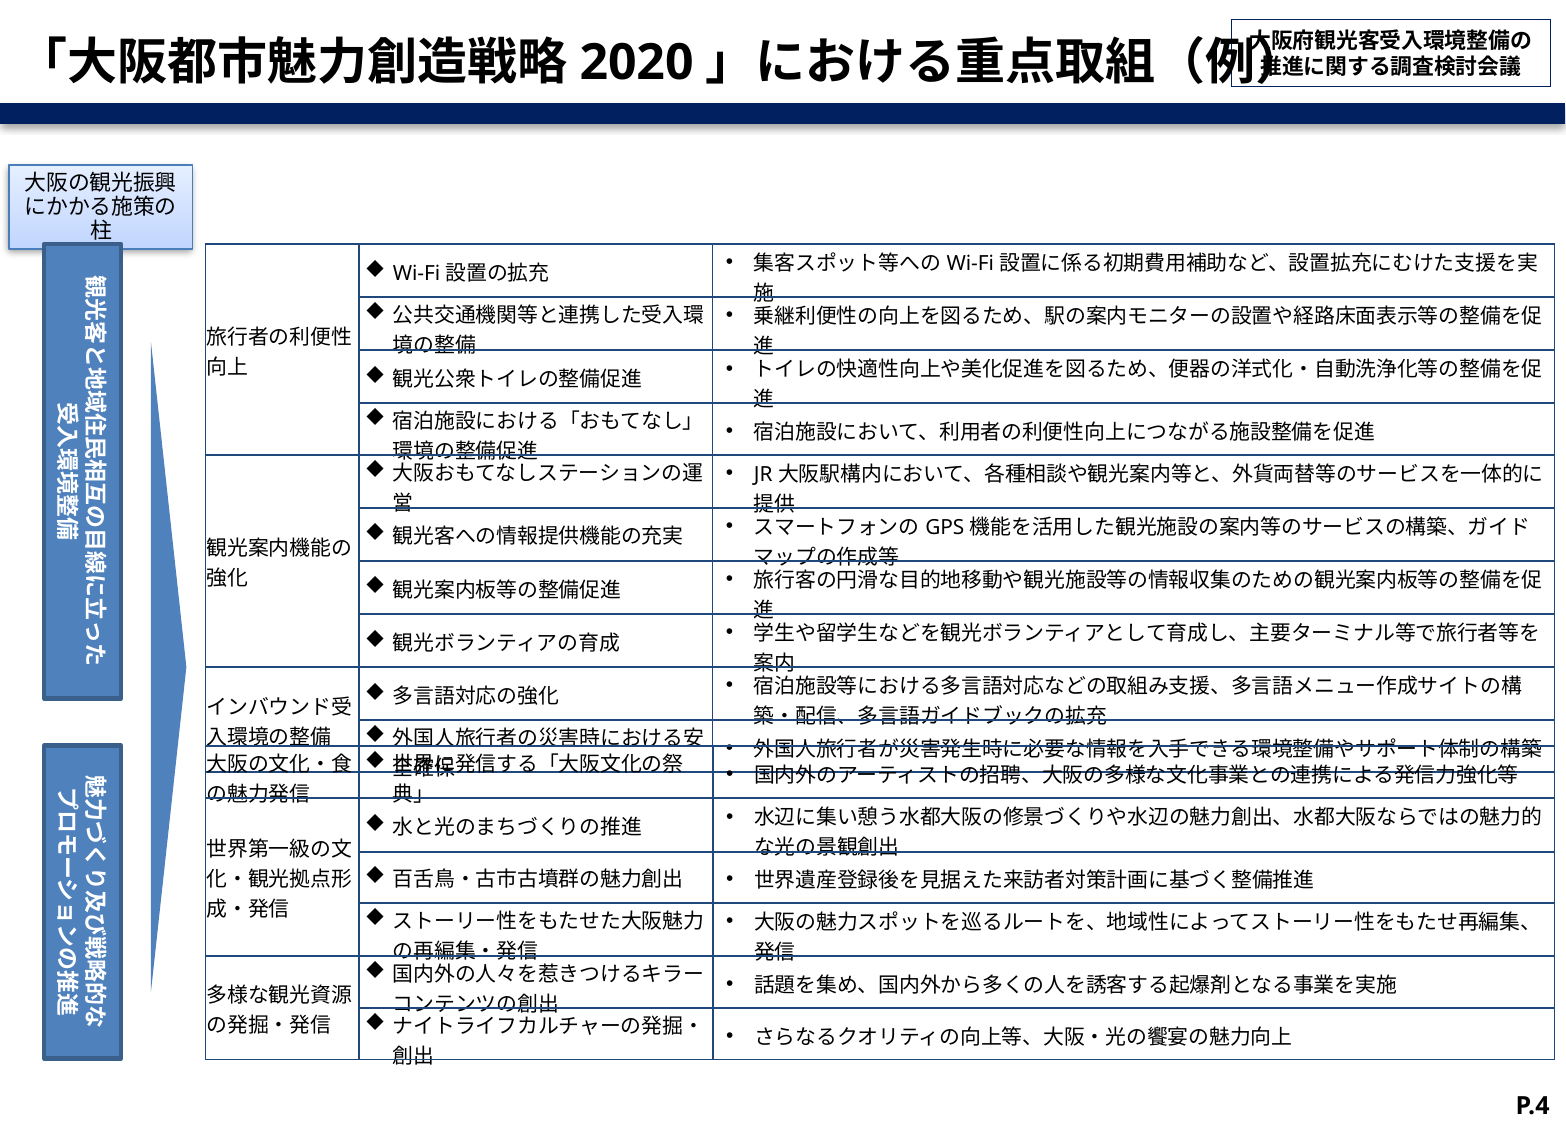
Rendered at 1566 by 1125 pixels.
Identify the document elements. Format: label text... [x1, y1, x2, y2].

table_cell 大阪おもてなしステーションの運営 [360, 456, 712, 507]
table_header 大阪の文化・食の魅力発信 [206, 747, 358, 797]
table_cell 宿泊施設等における多言語対応などの取組み支援、多言語メニュー作成サイトの構築・配信、多言語ガイドブックの拡充 [713, 668, 1554, 719]
table_header Wi-Fi設置の拡充 [360, 245, 712, 296]
table_cell 多言語対応の強化 [360, 668, 712, 719]
table_cell 観光公衆トイレの整備促進 [360, 351, 712, 402]
table_cell ストーリー性をもたせた大阪魅力の再編集・発信 [360, 904, 712, 955]
table_cell ナイトライフカルチャーの発掘・創出 [360, 1009, 712, 1059]
table_cell 大阪の魅力スポットを巡るルートを、地域性によってストーリー性をもたせ再編集、発信 [714, 904, 1554, 955]
table_cell 国内外の人々を惹きつけるキラーコンテンツの創出 [360, 957, 712, 1007]
table_cell 外国人旅行者の災害時における安全確保 [360, 721, 712, 745]
table_cell 旅行客の円滑な目的地移動や観光施設等の情報収集のための観光案内板等の整備を促進 [713, 562, 1554, 613]
table_header 集客スポット等へのWi-Fi設置に係る初期費用補助など、設置拡充にむけた支援を実施 [713, 245, 1554, 296]
text_box 大阪の観光振興にかかる施策の柱 [8, 164, 193, 250]
table_cell 観光ボランティアの育成 [360, 615, 712, 666]
table_cell 多様な観光資源の発掘・発信 [206, 957, 358, 1059]
table_cell 観光案内板等の整備促進 [360, 562, 712, 613]
table_cell 宿泊施設における「おもてなし」環境の整備促進 [360, 404, 712, 454]
table_cell 外国人旅行者が災害発生時に必要な情報を入手できる環境整備やサポート体制の構築 [713, 721, 1554, 745]
title 「大阪都市魅力創造戦略2020」における重点取組（例） [2, 19, 1566, 100]
table_cell 乗継利便性の向上を図るため、駅の案内モニターの設置や経路床面表示等の整備を促進 [713, 298, 1554, 349]
table_cell 水辺に集い憩う水都大阪の修景づくりや水辺の魅力創出、水都大阪ならではの魅力的な光の景観創出 [714, 799, 1554, 851]
table_header 旅行者の利便性向上 [206, 245, 358, 454]
table_cell トイレの快適性向上や美化促進を図るため、便器の洋式化・自動洗浄化等の整備を促進 [713, 351, 1554, 402]
table_cell 百舌鳥・古市古墳群の魅力創出 [360, 853, 712, 902]
table_cell 世界遺産登録後を見据えた来訪者対策計画に基づく整備推進 [714, 853, 1554, 902]
table_cell 観光案内機能の強化 [206, 456, 358, 666]
table_cell 話題を集め、国内外から多くの人を誘客する起爆剤となる事業を実施 [714, 957, 1554, 1007]
table_cell 世界第一級の文化・観光拠点形成・発信 [206, 799, 358, 955]
table_cell スマートフォンのGPS機能を活用した観光施設の案内等のサービスの構築、ガイドマップの作成等 [713, 509, 1554, 560]
table_cell さらなるクオリティの向上等、大阪・光の饗宴の魅力向上 [714, 1009, 1554, 1059]
table_cell JR大阪駅構内において、各種相談や観光案内等と、外貨両替等のサービスを一体的に提供 [713, 456, 1554, 507]
table_cell インバウンド受入環境の整備 [206, 668, 358, 745]
text_box 観光客と地域住民相互の目線に立った 受入環境整備 [42, 242, 123, 701]
table_header 国内外のアーティストの招聘、大阪の多様な文化事業との連携による発信力強化等 [714, 747, 1554, 797]
table_cell 学生や留学生などを観光ボランティアとして育成し、主要ターミナル等で旅行者等を案内 [713, 615, 1554, 666]
table_cell 水と光のまちづくりの推進 [360, 799, 712, 851]
text_box 魅力づくり及び戦略的な プロモーションの推進 [42, 743, 123, 1061]
table_cell 公共交通機関等と連携した受入環境の整備 [360, 298, 712, 349]
table_header 世界に発信する「大阪文化の祭典」 [360, 747, 712, 797]
table_cell 宿泊施設において、利用者の利便性向上につながる施設整備を促進 [713, 404, 1554, 454]
text_box [148, 340, 189, 994]
text_box P.4 [1446, 1081, 1565, 1125]
table_cell 観光客への情報提供機能の充実 [360, 509, 712, 560]
